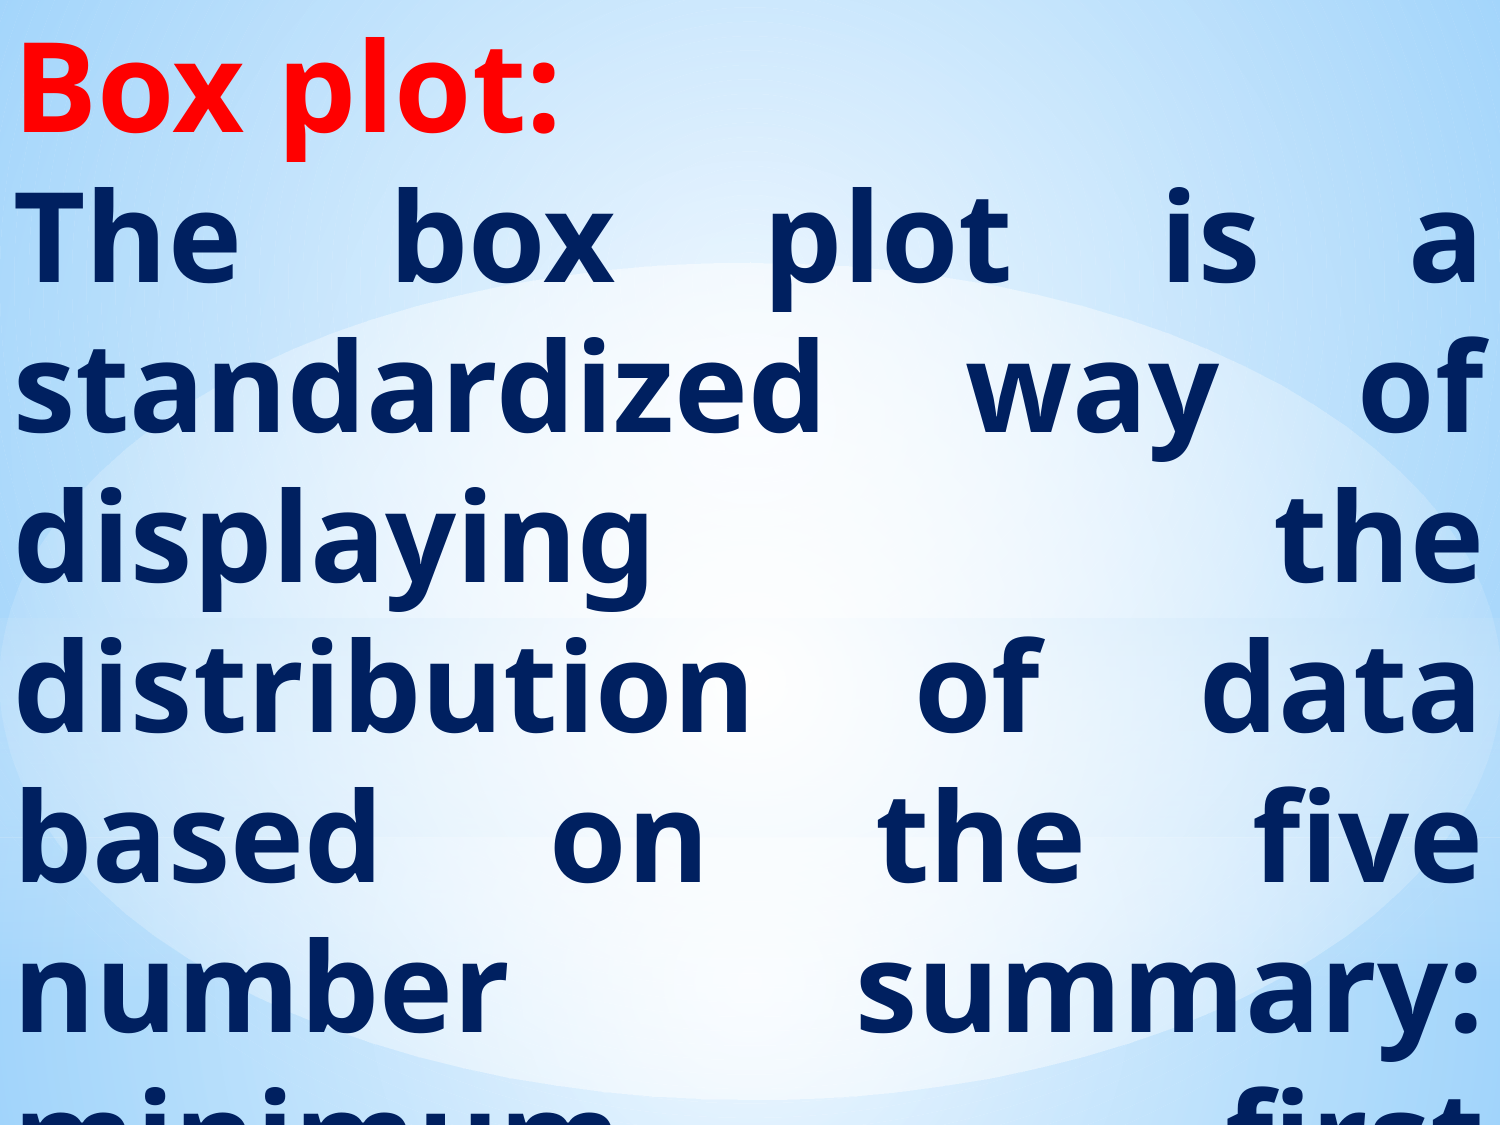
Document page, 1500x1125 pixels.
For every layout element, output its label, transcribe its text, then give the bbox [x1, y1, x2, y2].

text_box Box plot: The box plot is a standardized way of displaying the distribution of data based on the five number summary: minimum, first quartile, median, third quartile, and maximum. [0, 0, 1500, 1125]
